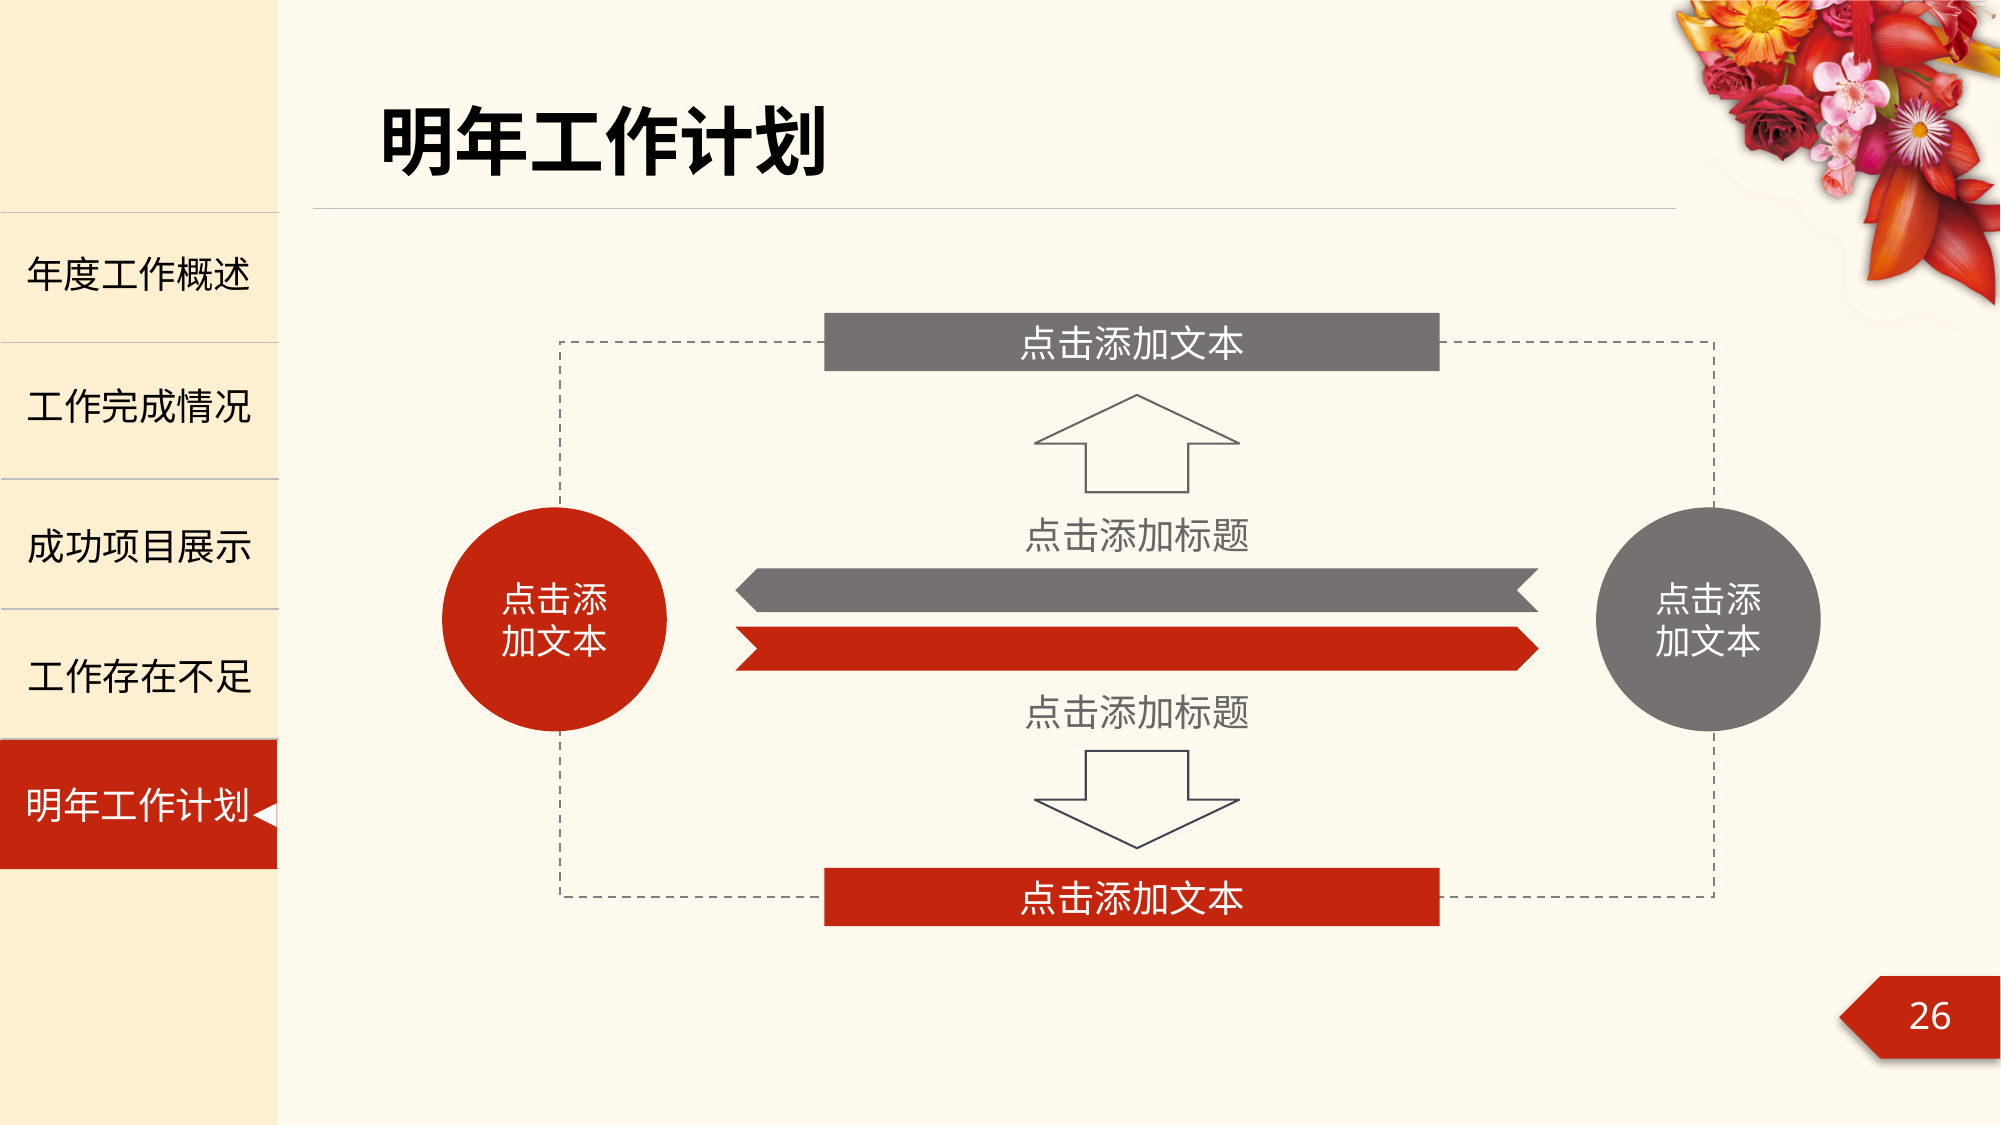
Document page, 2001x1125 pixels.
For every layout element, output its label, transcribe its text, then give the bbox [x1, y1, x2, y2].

text_box [1034, 393, 1241, 494]
picture [1670, 0, 2000, 331]
text_box [559, 341, 1715, 898]
text_box 点击添加标题 [1012, 682, 1262, 741]
text_box 点击添加标题 [1012, 506, 1262, 564]
text_box 点击添加文本 [441, 506, 668, 733]
text_box 点击添加文本 [823, 867, 1441, 927]
text_box 点击添加文本 [823, 312, 1441, 372]
text_box [1034, 749, 1241, 850]
text_box [732, 625, 1541, 672]
text_box 点击添加文本 [1595, 506, 1822, 733]
text_box [733, 567, 1542, 614]
